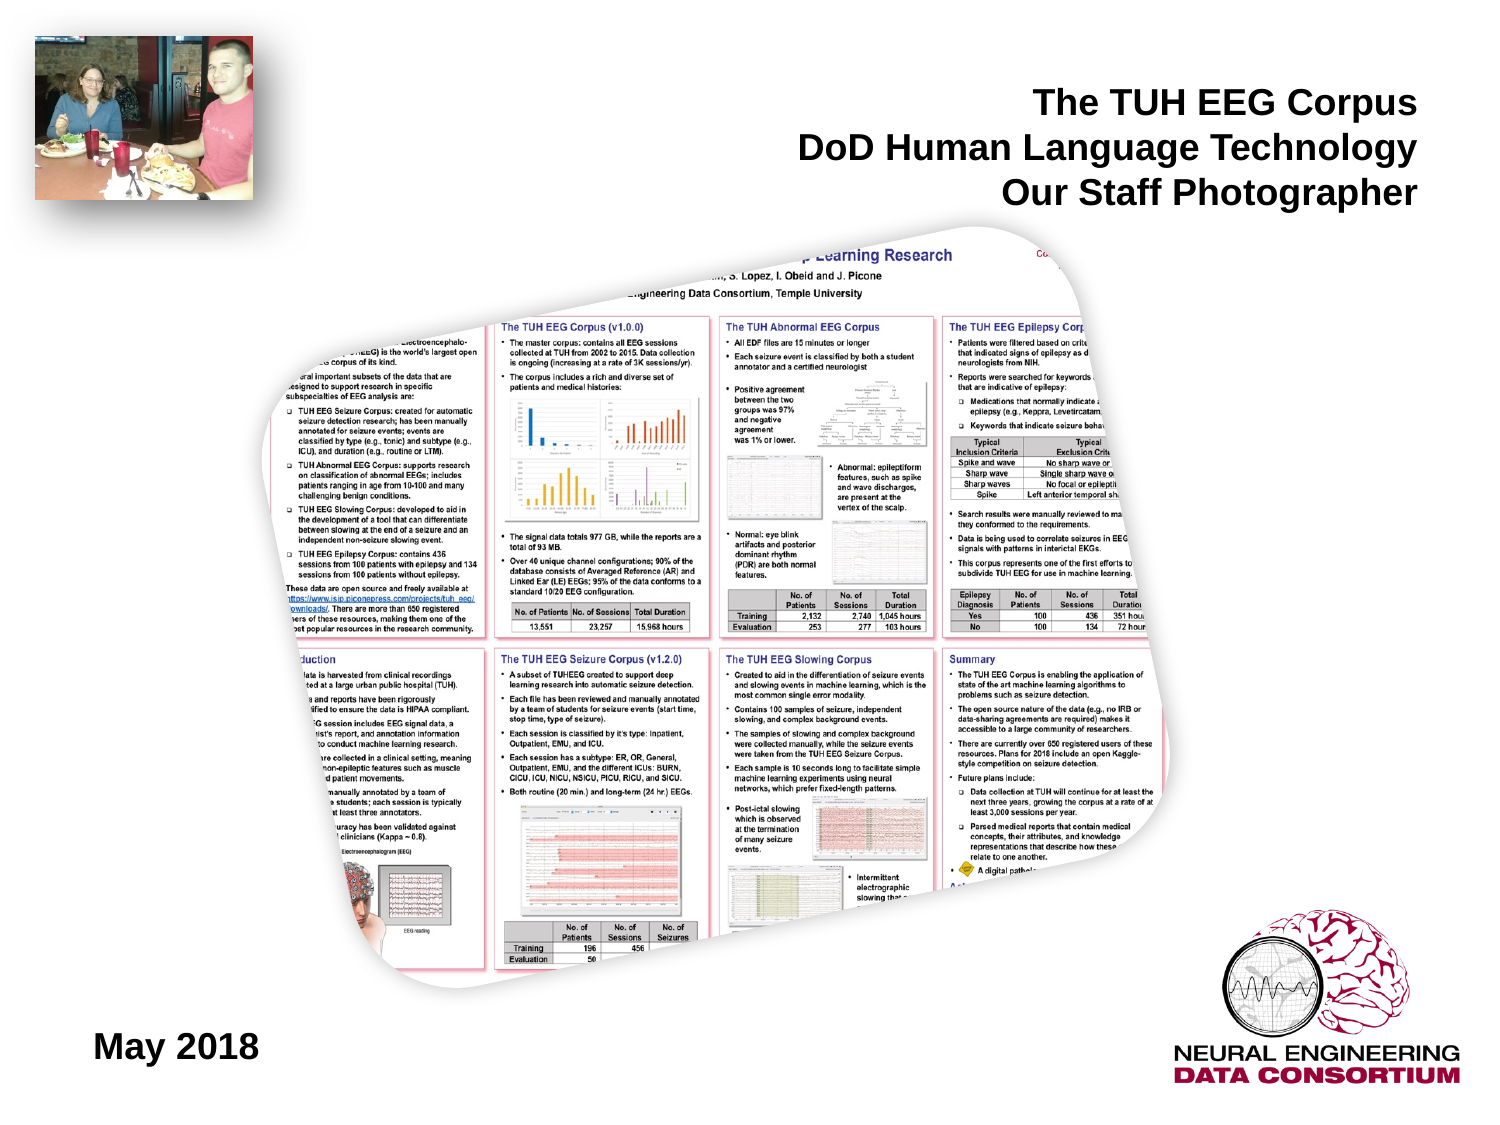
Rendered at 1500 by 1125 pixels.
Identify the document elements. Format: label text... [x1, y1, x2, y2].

picture [261, 226, 1170, 988]
picture [34, 36, 253, 200]
picture [1156, 888, 1477, 1102]
text_box The TUH EEG Corpus DoD Human Language Technology Our Staff Photographer [468, 70, 1433, 220]
text_box May 2018 [78, 1014, 520, 1075]
